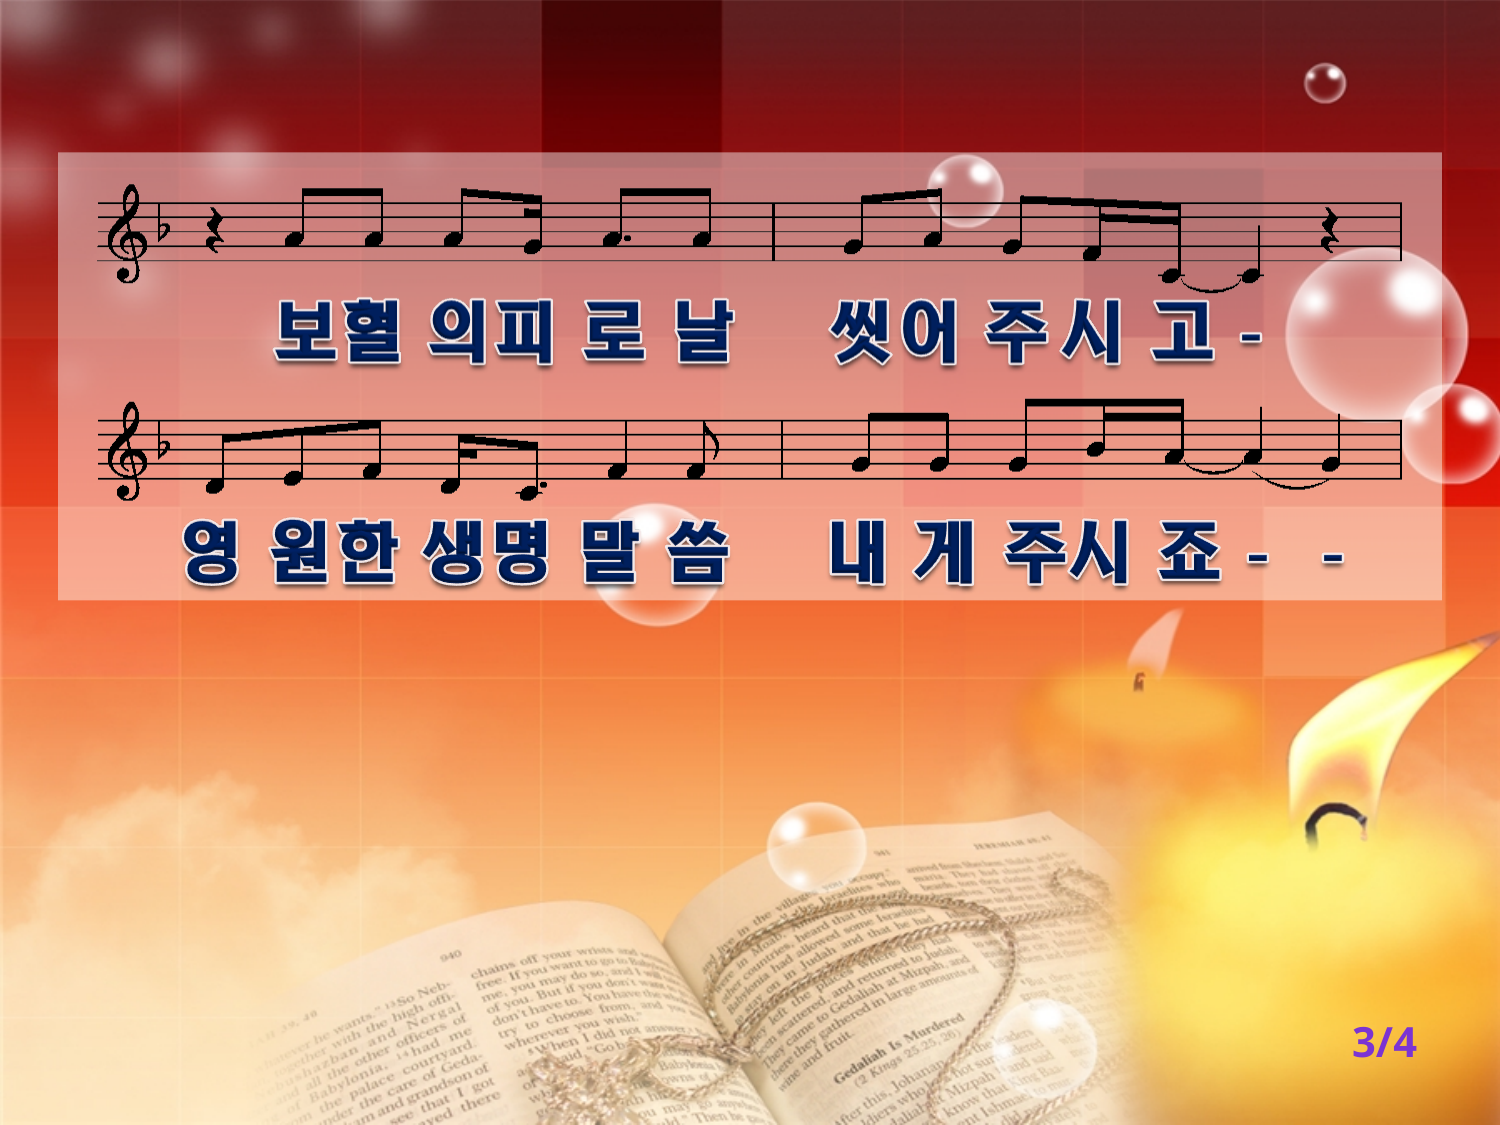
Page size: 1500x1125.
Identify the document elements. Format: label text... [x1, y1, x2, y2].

text_box 3/4 [1337, 1007, 1433, 1073]
picture [0, 0, 1500, 1125]
